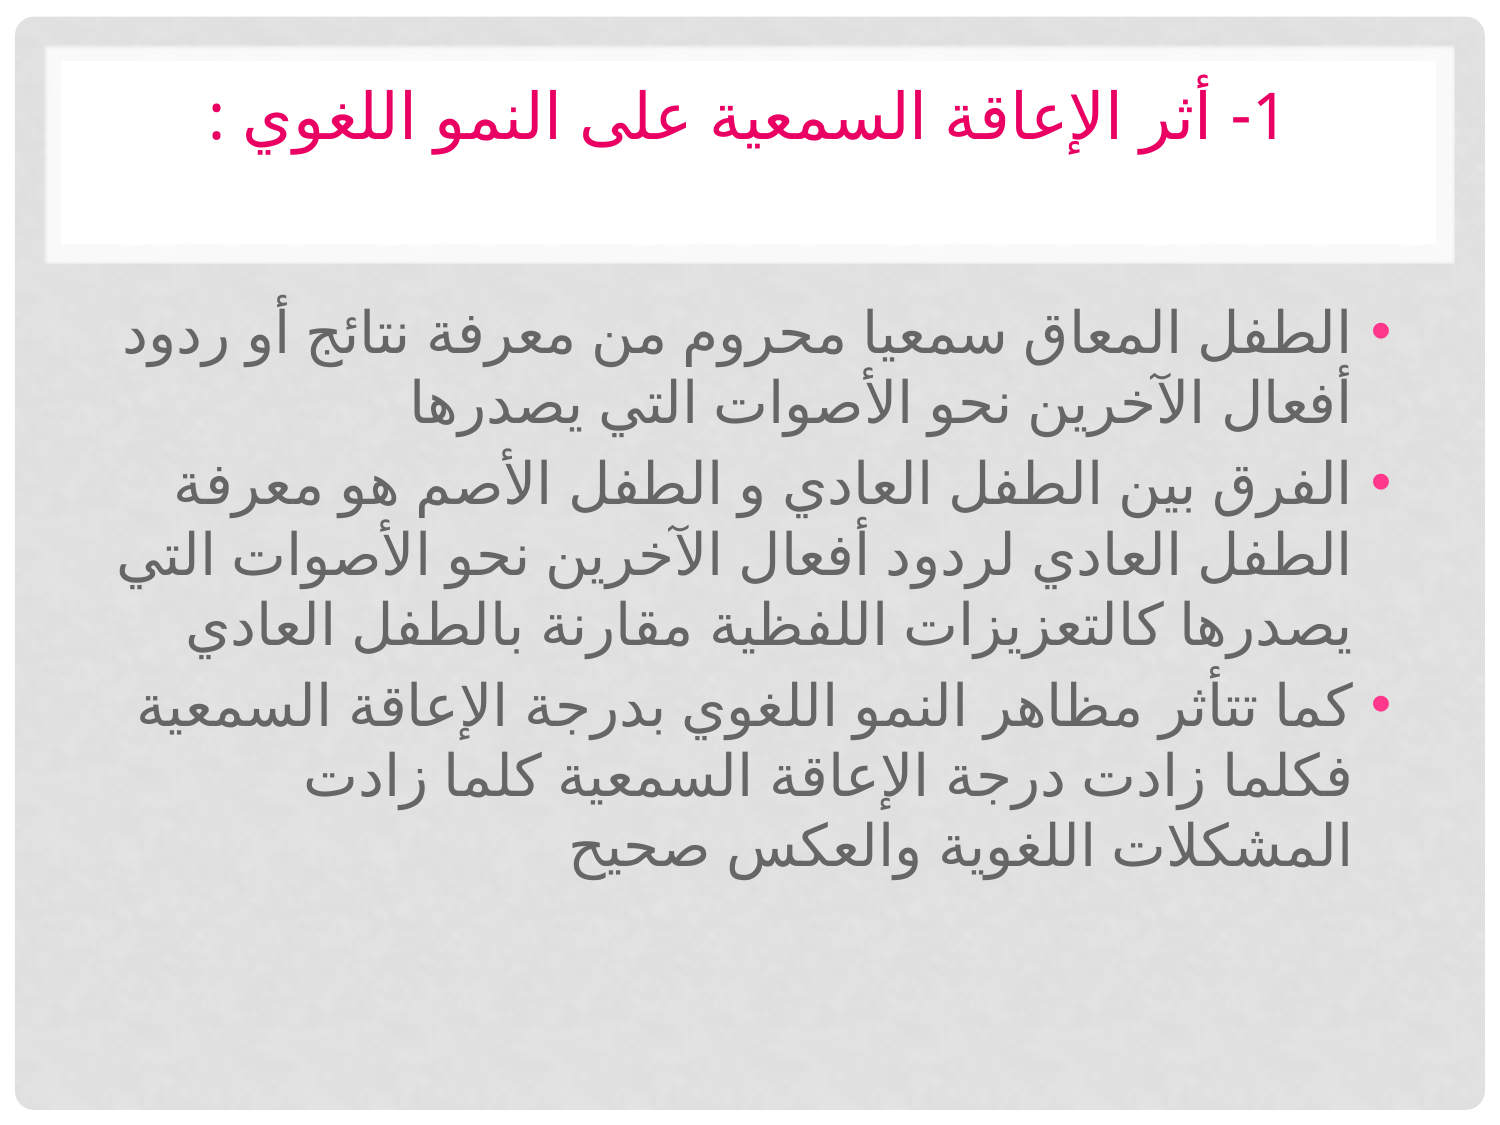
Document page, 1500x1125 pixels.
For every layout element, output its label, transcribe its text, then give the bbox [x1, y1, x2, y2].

title 1- أثر الإعاقة السمعية على النمو اللغوي : [69, 66, 1425, 238]
list الطفل المعاق سمعيا محروم من معرفة نتائج أو ردود أفعال الآخرين نحو الأصوات التي يصدرها الفرق بين الطفل العادي و الطفل الأصم هو معرفة الطفل العادي لردود أفعال الآخرين نحو الأصوات التي يصدرها كالتعزيزات اللفظية مقارنة بالطفل العادي كما تتأثر مظاهر النمو اللغوي بدرجة الإعاقة السمعية فكلما زادت درجة الإعاقة السمعية كلما زادت المشكلات اللغوية والعكس صحيح [75, 287, 1425, 1005]
